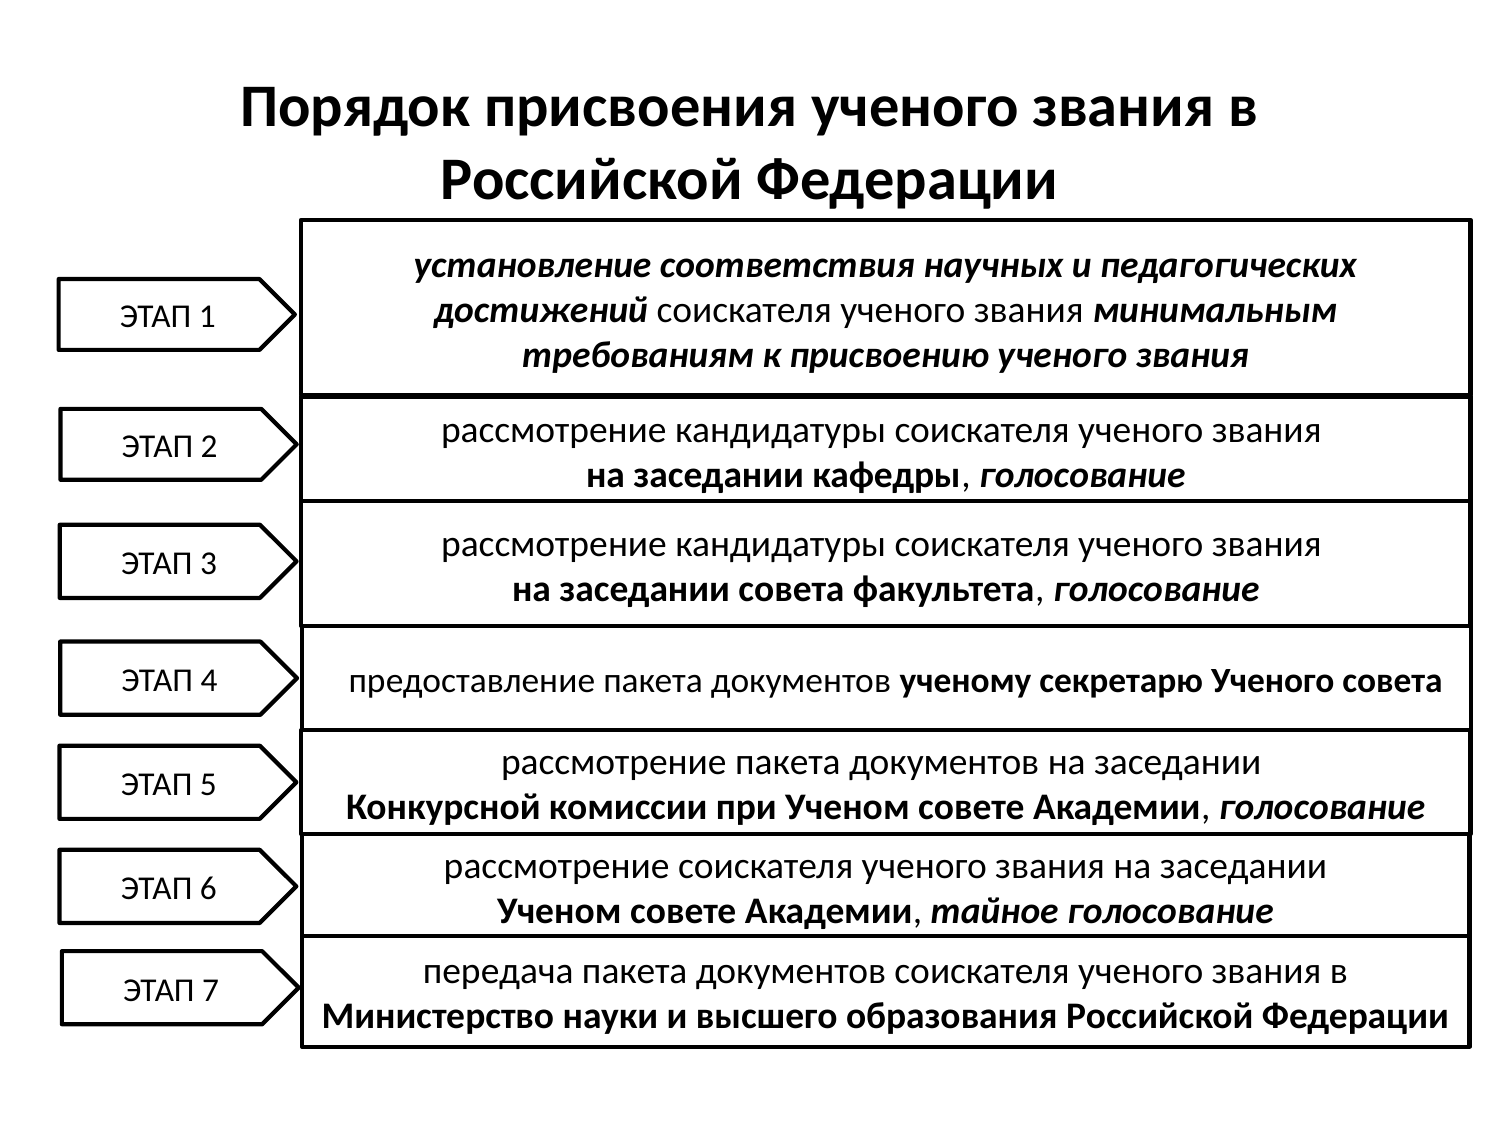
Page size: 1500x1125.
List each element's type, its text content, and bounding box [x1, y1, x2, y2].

text_box ЭТАП 3 [57, 522, 299, 601]
text_box передача пакета документов соискателя ученого звания в Министерство науки и высшего образования Российской Федерации [300, 934, 1472, 1049]
text_box рассмотрение пакета документов на заседании Конкурсной комиссии при Ученом совете Академии, голосование [299, 728, 1473, 836]
title Порядок присвоения ученого звания в Российской Федерации [75, 45, 1425, 233]
text_box ЭТАП 2 [58, 406, 299, 482]
text_box ЭТАП 4 [58, 639, 300, 717]
text_box рассмотрение соискателя ученого звания на заседании Ученом совете Академии, тайное голосование [300, 832, 1472, 934]
text_box предоставление пакета документов ученому секретарю Ученого совета [300, 624, 1473, 728]
text_box рассмотрение кандидатуры соискателя ученого звания на заседании кафедры, голосование [299, 394, 1473, 499]
text_box ЭТАП 5 [57, 743, 299, 821]
text_box рассмотрение кандидатуры соискателя ученого звания на заседании совета факультета, голосование [299, 499, 1473, 628]
text_box ЭТАП 7 [59, 949, 300, 1027]
text_box ЭТАП 1 [56, 276, 297, 352]
text_box ЭТАП 6 [57, 847, 299, 926]
text_box установление соответствия научных и педагогических достижений соискателя ученого звания минимальным требованиям к присвоению ученого звания [299, 218, 1473, 394]
